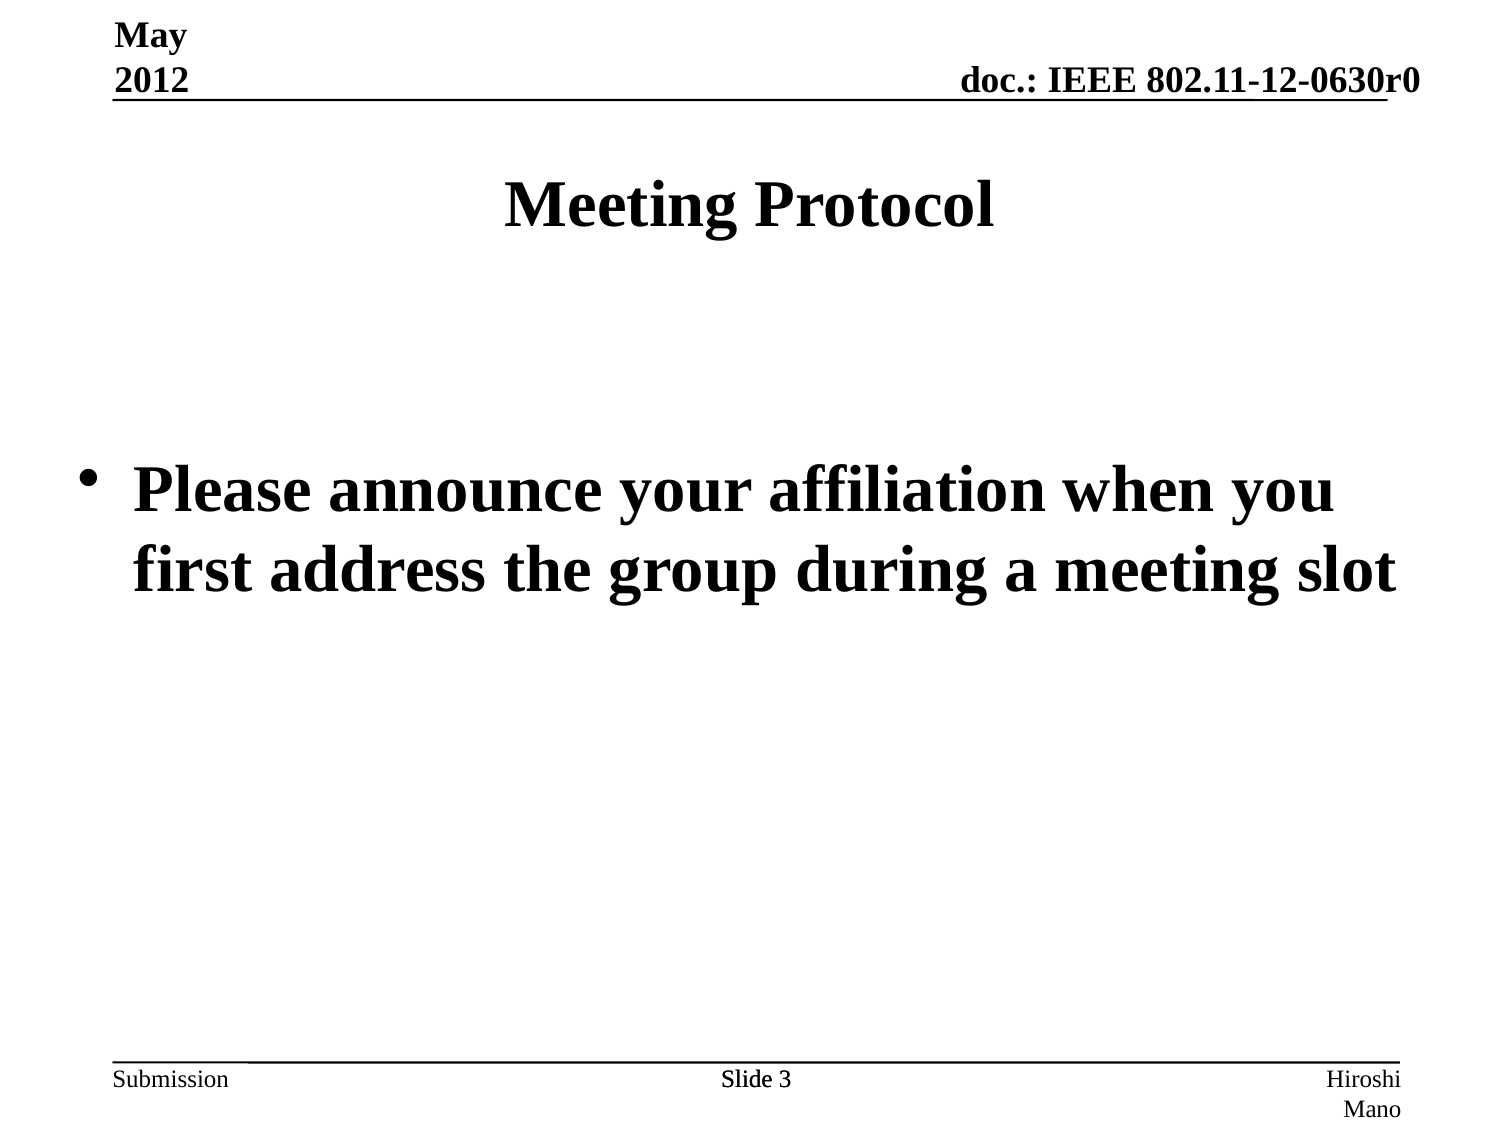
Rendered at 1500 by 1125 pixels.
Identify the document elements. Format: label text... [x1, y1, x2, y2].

list Please announce your affiliation when you first address the group during a meeting slot [62, 437, 1451, 713]
text_box Slide 3 [675, 1062, 838, 1093]
title Meeting Protocol [112, 112, 1388, 288]
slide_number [114, 54, 259, 101]
footer Hiroshi Mano (ATRD, Root, Lab) [1324, 1061, 1402, 1093]
